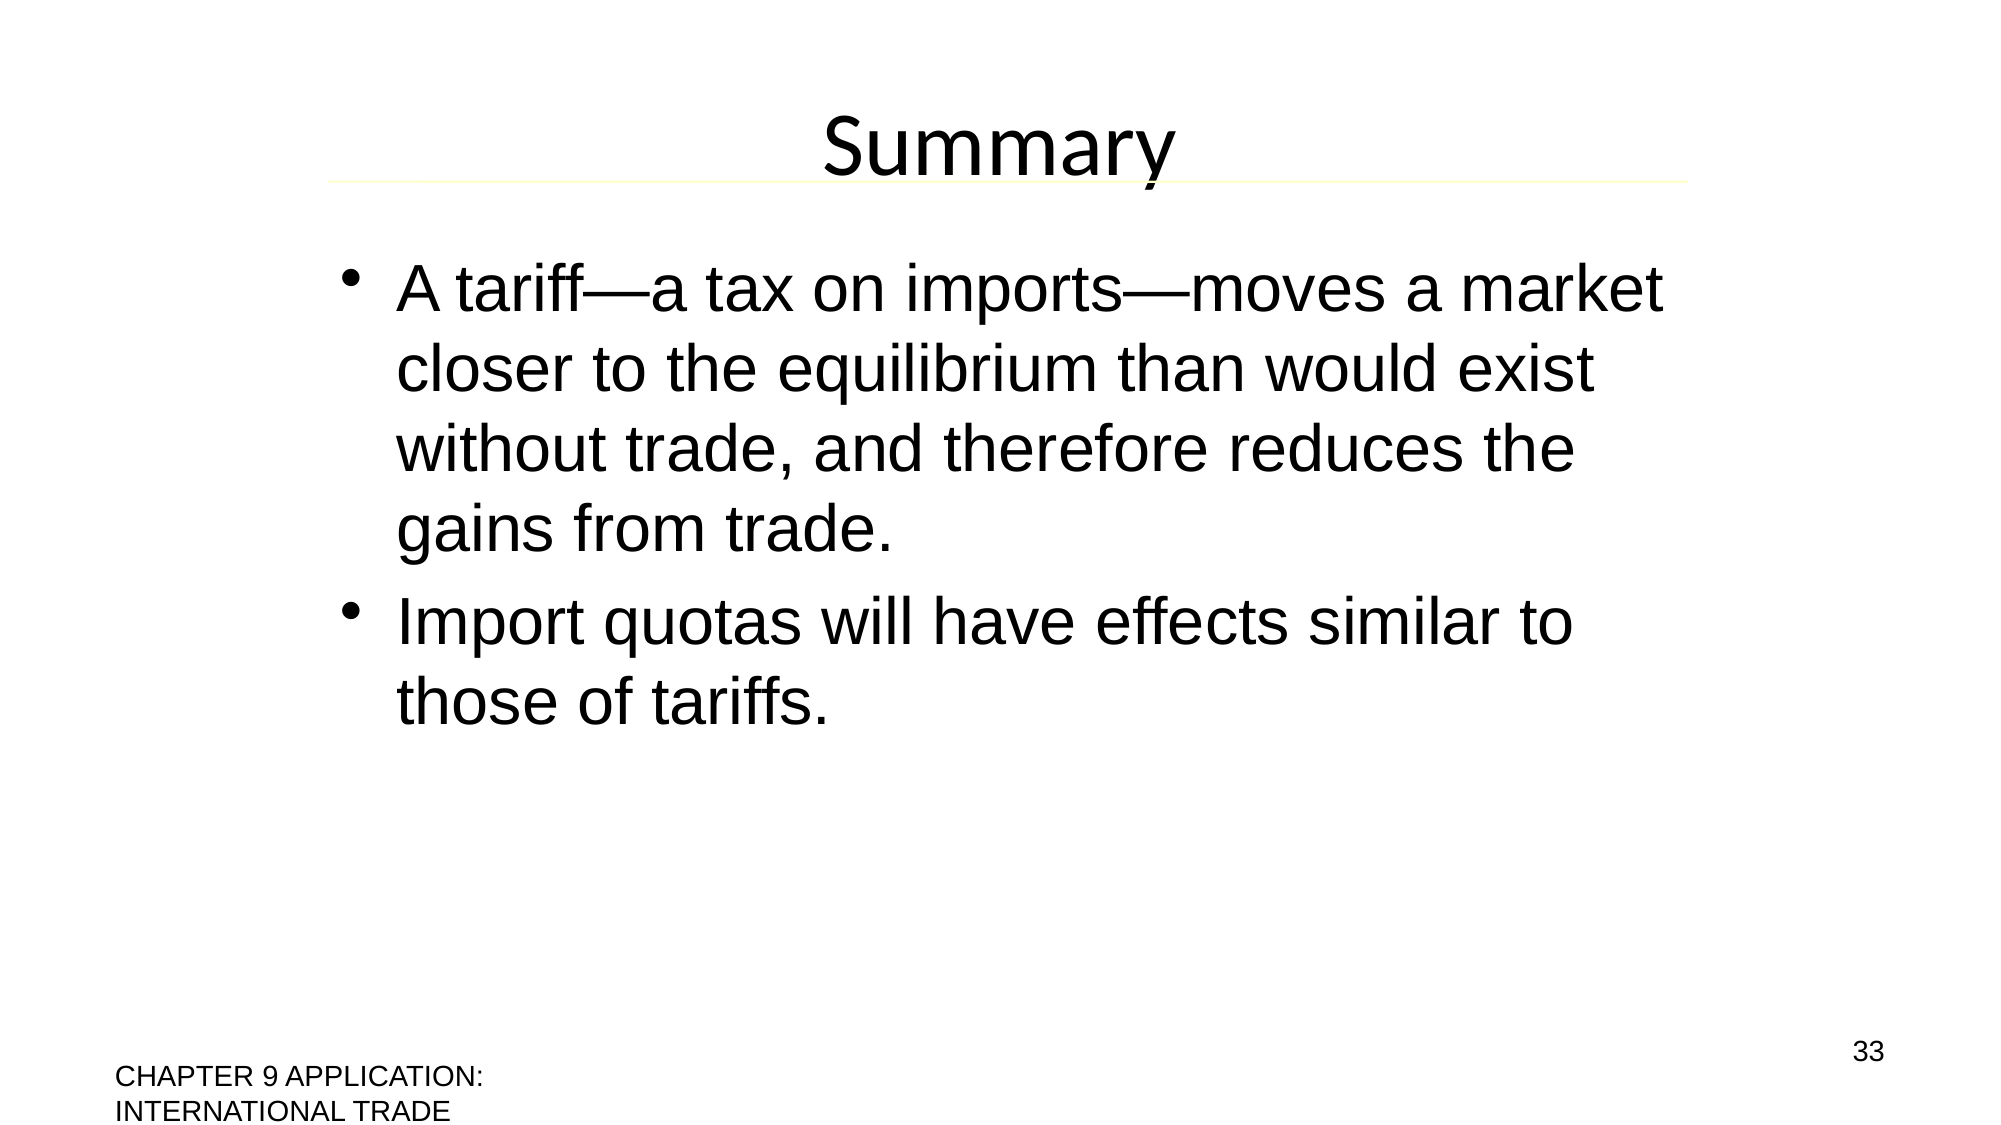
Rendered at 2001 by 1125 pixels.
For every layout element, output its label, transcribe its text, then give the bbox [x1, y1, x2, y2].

list A tariff—a tax on imports—moves a market closer to the equilibrium than would exist without trade, and therefore reduces the gains from trade. Import quotas will have effects similar to those of tariffs. [324, 237, 1700, 1090]
footer CHAPTER 9 APPLICATION: INTERNATIONAL TRADE [99, 1049, 738, 1103]
slide_number 33 [1433, 1024, 1901, 1103]
title Summary [99, 45, 1900, 233]
